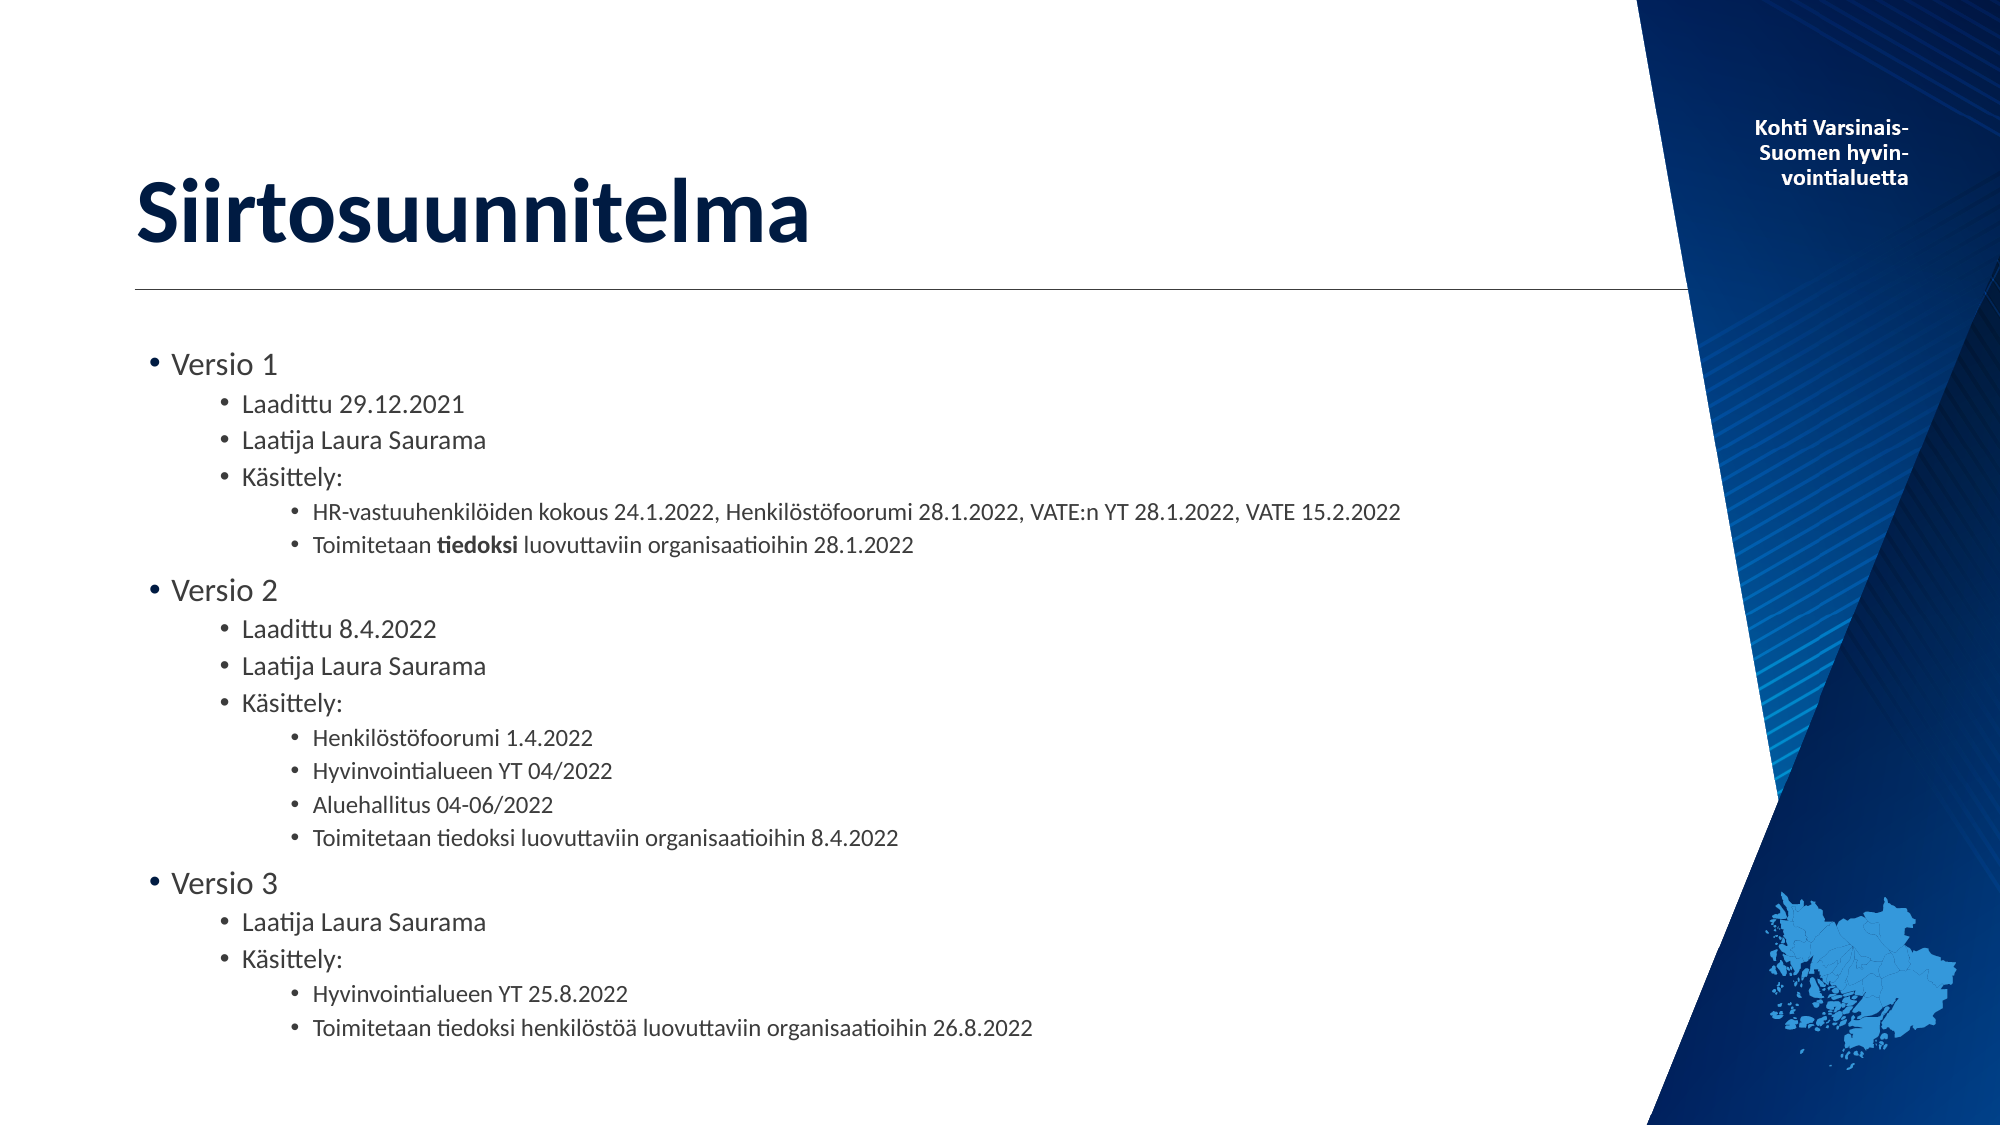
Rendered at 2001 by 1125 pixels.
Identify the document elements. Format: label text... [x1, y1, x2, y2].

list Versio 1 Laadittu 29.12.2021 Laatija Laura Saurama Käsittely: HR-vastuuhenkilöiden kokous 24.1.2022, Henkilöstöfoorumi 28.1.2022, VATE:n YT 28.1.2022, VATE 15.2.2022 Toimitetaan tiedoksi luovuttaviin organisaatioihin 28.1.2022 Versio 2 Laadittu 8.4.2022 Laatija Laura Saurama Käsittely: Henkilöstöfoorumi 1.4.2022 Hyvinvointialueen YT 04/2022 Aluehallitus 04-06/2022 Toimitetaan tiedoksi luovuttaviin organisaatioihin 8.4.2022 Versio 3 Laatija Laura Saurama Käsittely: Hyvinvointialueen YT 25.8.2022 Toimitetaan tiedoksi henkilöstöä luovuttaviin organisaatioihin 26.8.2022 [121, 339, 1637, 1054]
title Siirtosuunnitelma [121, 52, 1637, 270]
picture [1636, 0, 2000, 1125]
